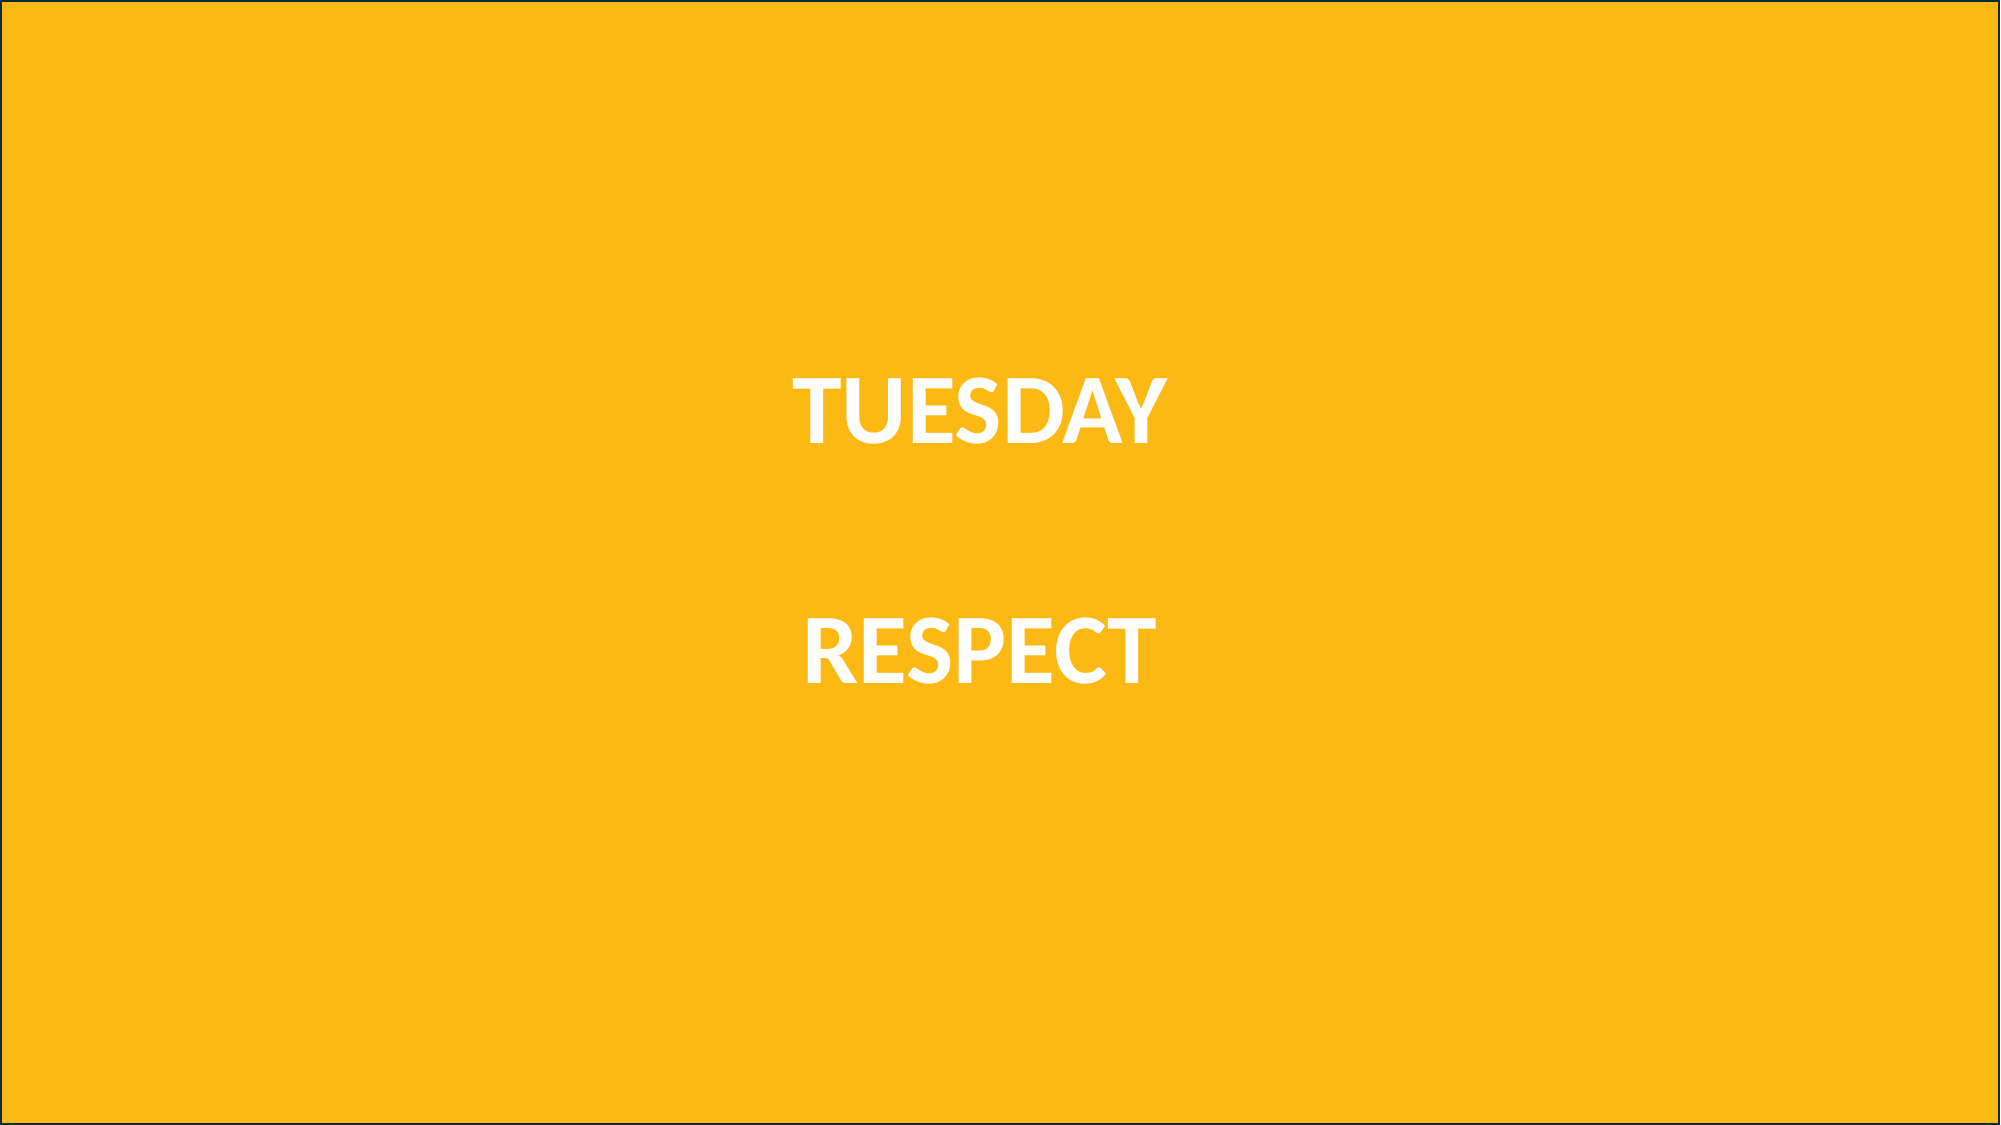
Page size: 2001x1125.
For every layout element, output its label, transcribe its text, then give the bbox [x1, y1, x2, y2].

text_box TUESDAY RESPECT [185, 336, 1774, 711]
text_box [0, 0, 2000, 1125]
